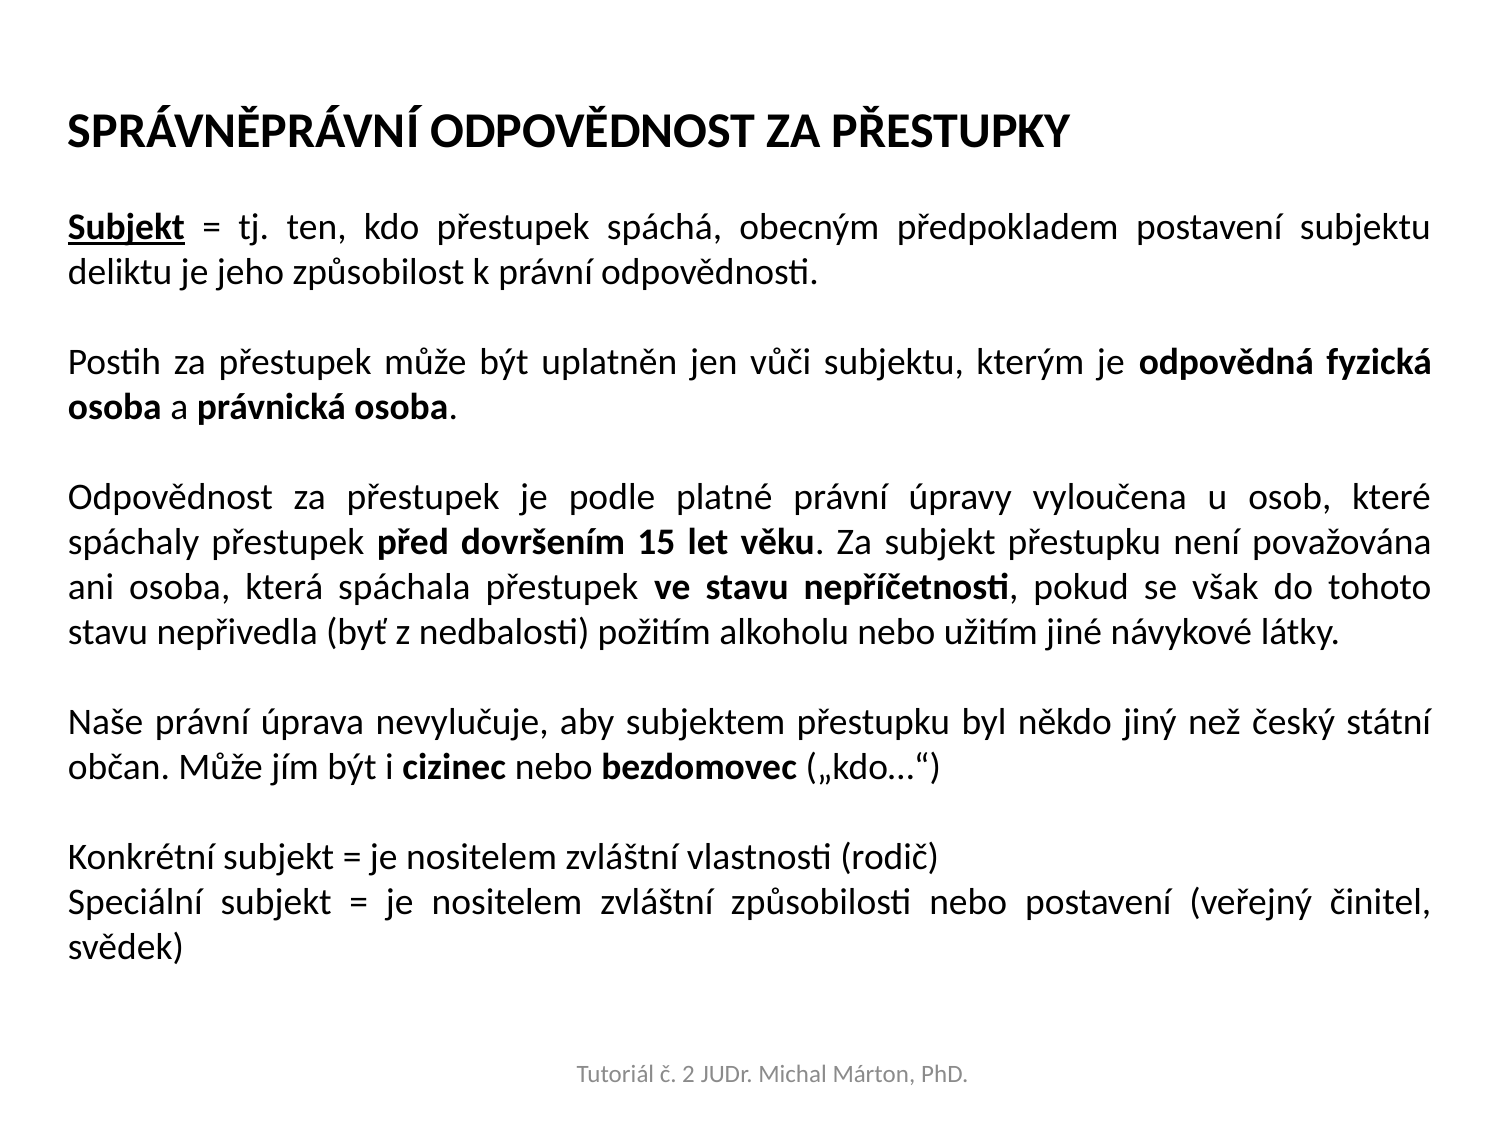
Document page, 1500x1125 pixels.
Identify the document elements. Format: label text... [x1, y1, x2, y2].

footer Tutoriál č. 2 JUDr. Michal Márton, PhD. [512, 1042, 1034, 1103]
text_box SPRÁVNĚPRÁVNÍ ODPOVĚDNOST ZA PŘESTUPKY Subjekt = tj. ten, kdo přestupek spáchá, obecným předpokladem postavení subjektu deliktu je jeho způsobilost k právní odpovědnosti. Postih za přestupek může být uplatněn jen vůči subjektu, kterým je odpovědná fyzická osoba a právnická osoba. Odpovědnost za přestupek je podle platné právní úpravy vyloučena u osob, které spáchaly přestupek před dovršením 15 let věku. Za subjekt přestupku není považována ani osoba, která spáchala přestupek ve stavu nepříčetnosti, pokud se však do tohoto stavu nepřivedla (byť z nedbalosti) požitím alkoholu nebo užitím jiné návykové látky. Naše právní úprava nevylučuje, aby subjektem přestupku byl někdo jiný než český státní občan. Může jím být i cizinec nebo bezdomovec („kdo…“) Konkrétní subjekt = je nositelem zvláštní vlastnosti (rodič) Speciální subjekt = je nositelem zvláštní způsobilosti nebo postavení (veřejný činitel, svědek) [53, 89, 1447, 975]
